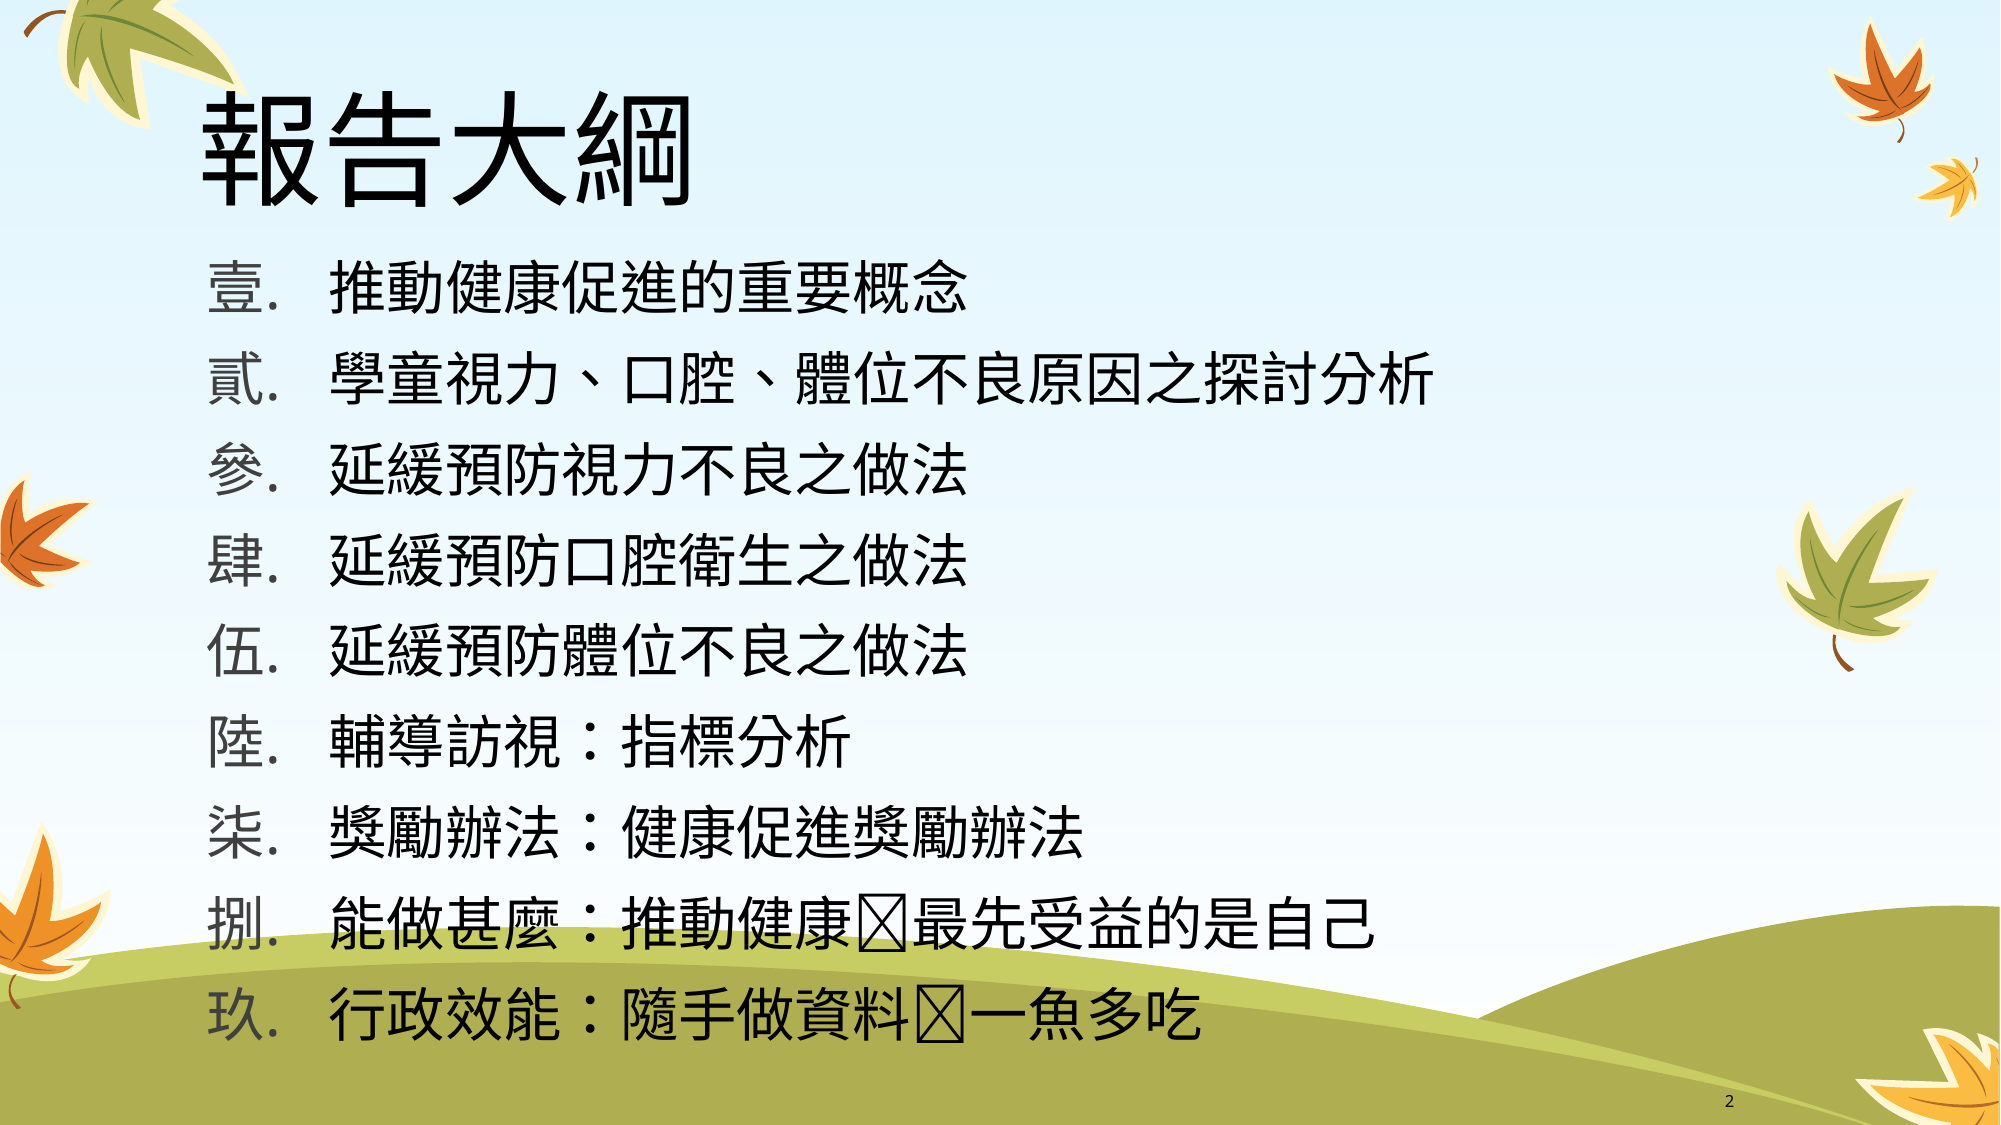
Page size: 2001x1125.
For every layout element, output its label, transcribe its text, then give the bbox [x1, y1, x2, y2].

title 報告大綱 [182, 28, 1682, 232]
list 推動健康促進的重要概念 學童視力、口腔、體位不良原因之探討分析 延緩預防視力不良之做法 延緩預防口腔衛生之做法 延緩預防體位不良之做法 輔導訪視：指標分析 獎勵辦法：健康促進獎勵辦法 能做甚麼：推動健康最先受益的是自己 行政效能：隨手做資料一魚多吃 [131, 243, 1851, 1078]
slide_number 2 [1644, 1083, 1750, 1122]
